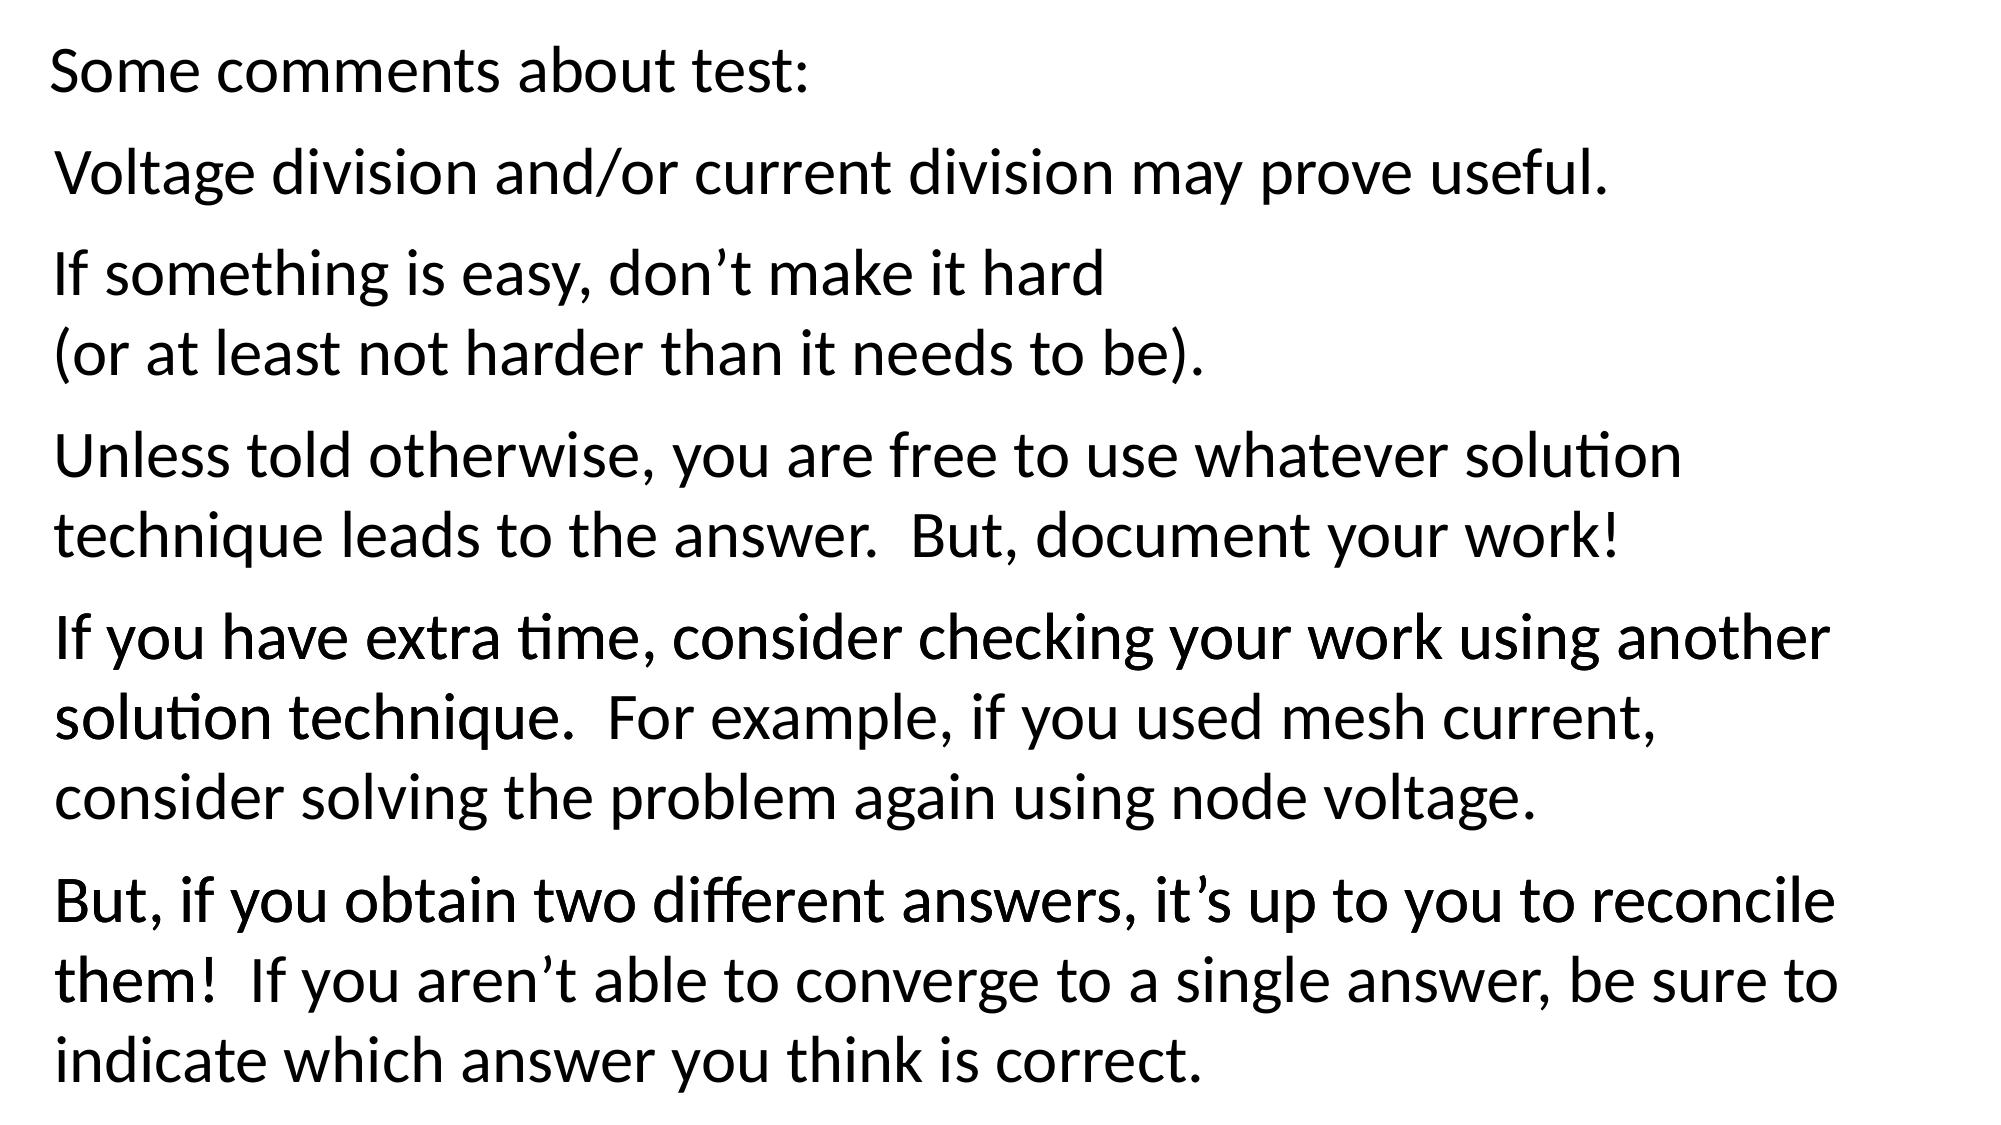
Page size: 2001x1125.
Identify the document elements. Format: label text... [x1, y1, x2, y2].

text_box If you have extra time, consider checking your work using another solution technique. For example, if you used mesh current, consider solving the problem again using node voltage. [40, 585, 1849, 841]
text_box Voltage division and/or current division may prove useful. [39, 120, 1627, 215]
text_box Unless told otherwise, you are free to use whatever solution technique leads to the answer. But, document your work! [38, 403, 1700, 579]
text_box Some comments about test: [34, 18, 828, 114]
text_box But, if you obtain two different answers, it’s up to you to reconcile them! If you aren’t able to converge to a single answer, be sure to indicate which answer you think is correct. [39, 848, 1857, 1104]
text_box If something is easy, don’t make it hard (or at least not harder than it needs to be). [37, 221, 1223, 397]
